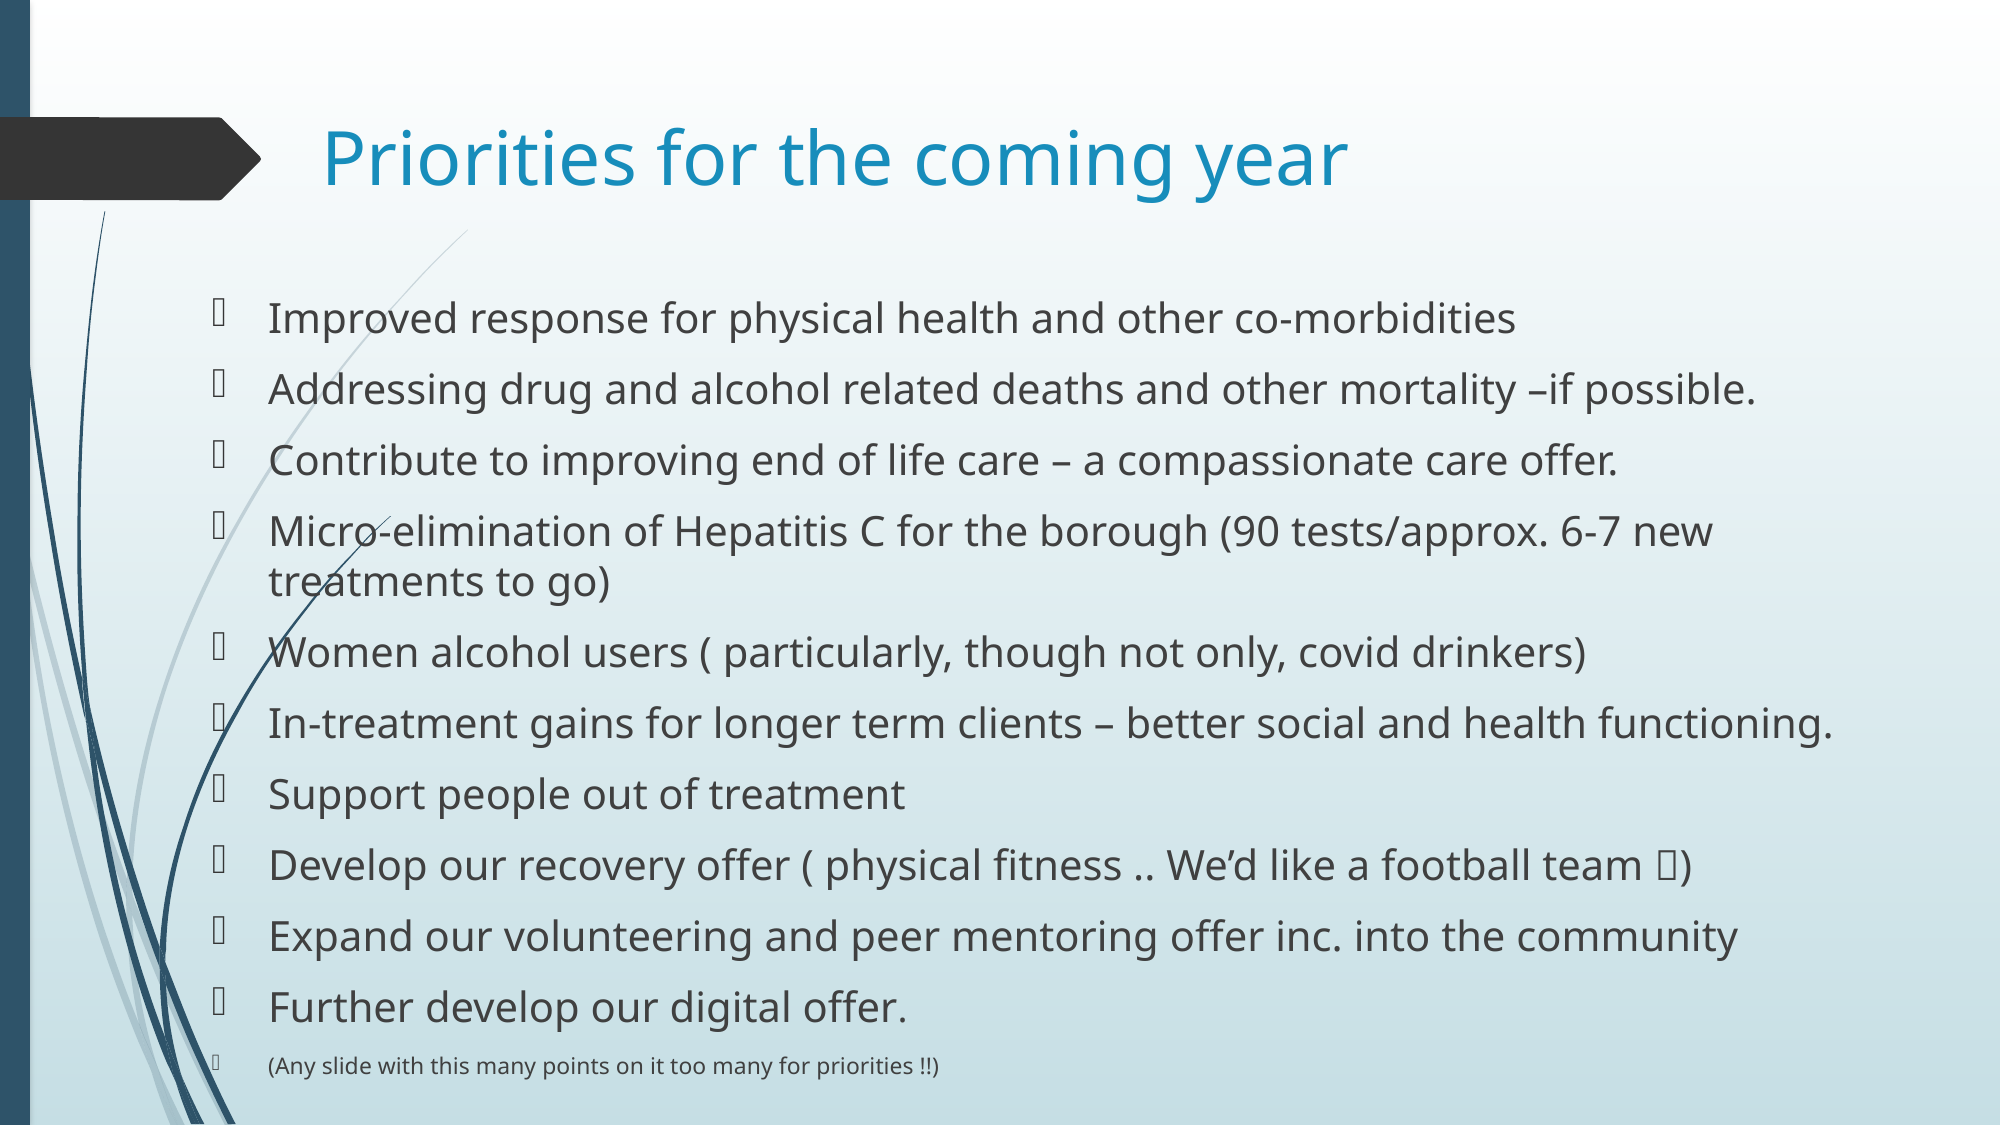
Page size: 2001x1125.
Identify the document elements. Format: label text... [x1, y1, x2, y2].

list Improved response for physical health and other co-morbidities Addressing drug and alcohol related deaths and other mortality –if possible. Contribute to improving end of life care – a compassionate care offer. Micro-elimination of Hepatitis C for the borough (90 tests/approx. 6-7 new treatments to go) Women alcohol users ( particularly, though not only, covid drinkers) In-treatment gains for longer term clients – better social and health functioning. Support people out of treatment Develop our recovery offer ( physical fitness .. We’d like a football team ) Expand our volunteering and peer mentoring offer inc. into the community Further develop our digital offer. (Any slide with this many points on it too many for priorities !!) [196, 284, 1888, 1099]
title Priorities for the coming year [306, 102, 1888, 241]
